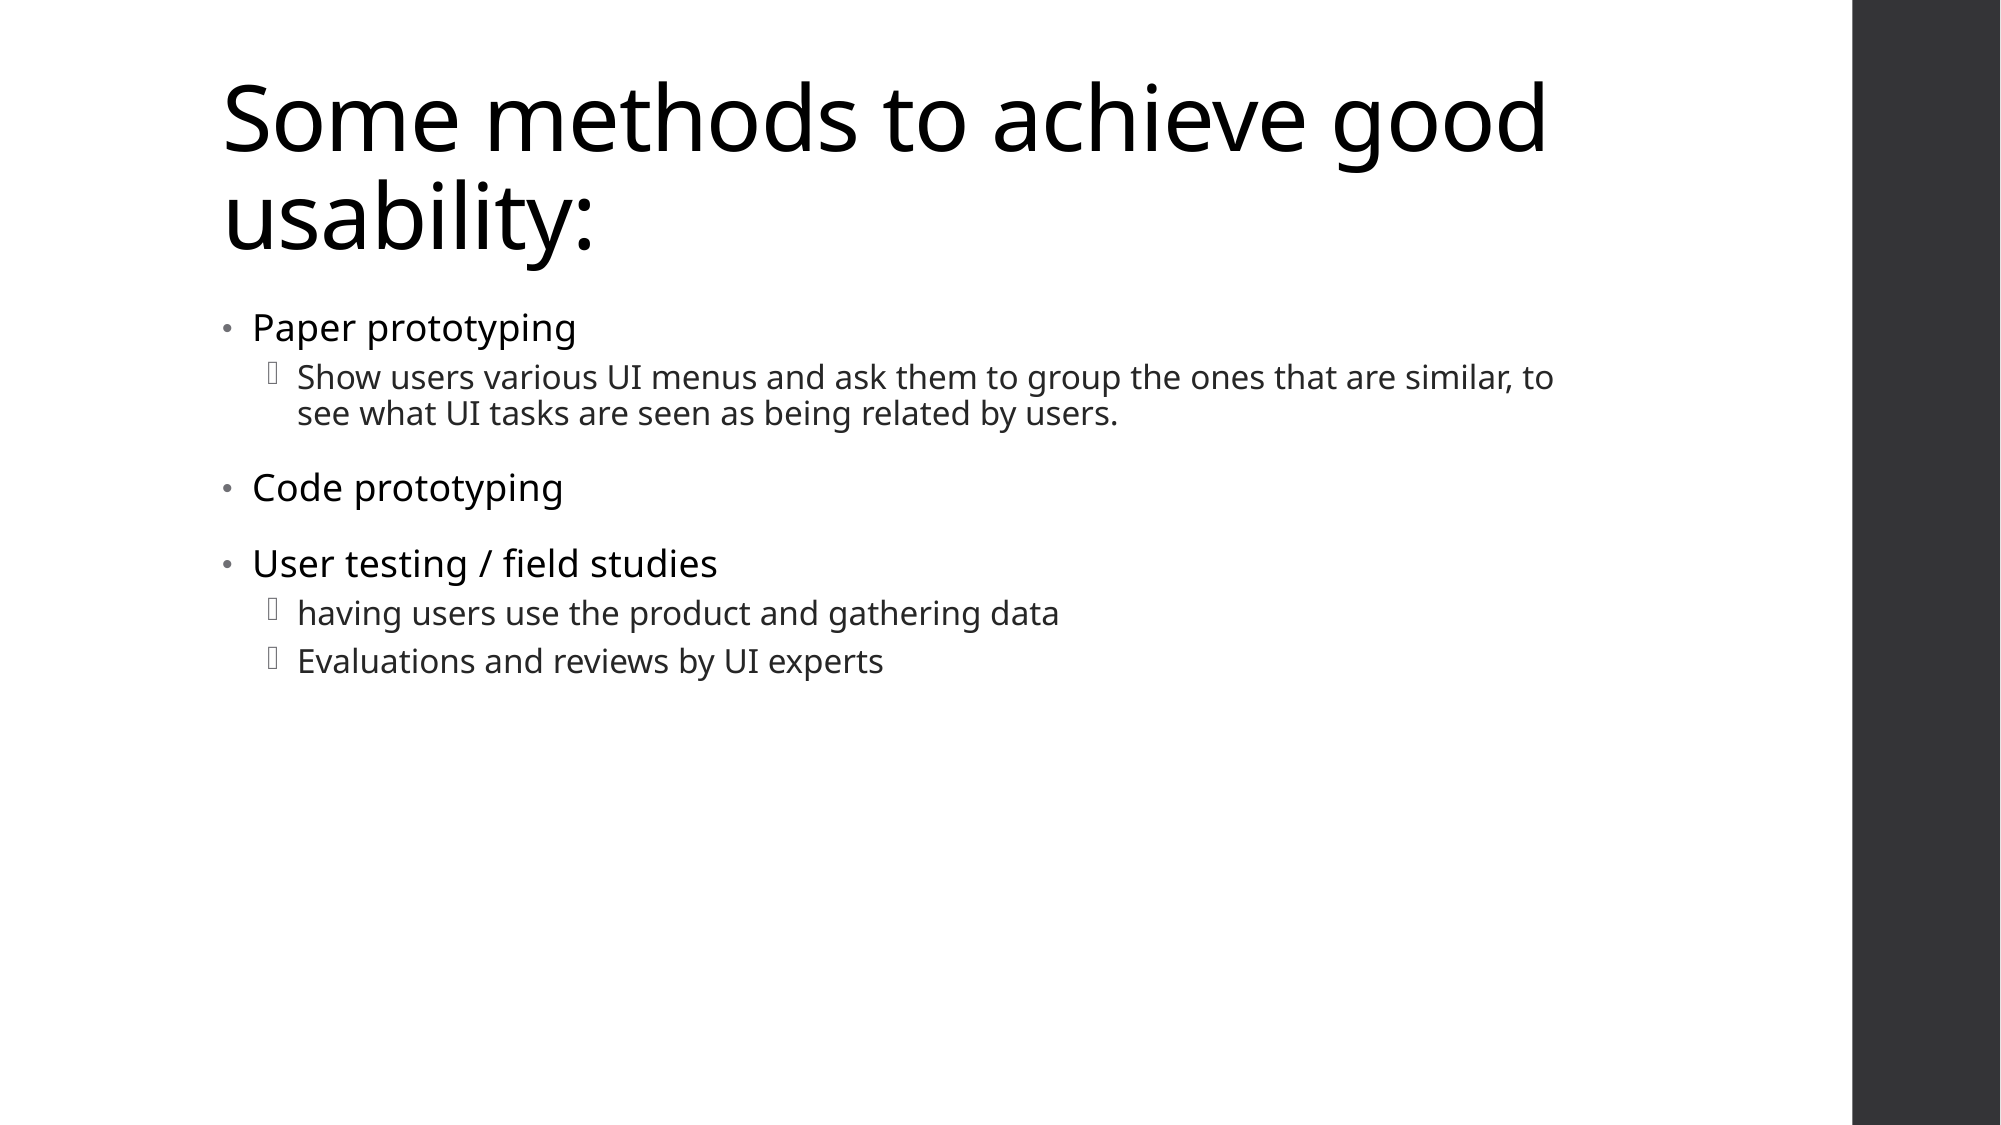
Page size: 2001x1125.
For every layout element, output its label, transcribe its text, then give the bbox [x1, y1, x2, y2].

title Some methods to achieve good usability: [206, 60, 1797, 278]
list Paper prototyping Show users various UI menus and ask them to group the ones that are similar, to see what UI tasks are seen as being related by users. Code prototyping User testing / field studies having users use the product and gathering data Evaluations and reviews by UI experts [206, 299, 1617, 1014]
